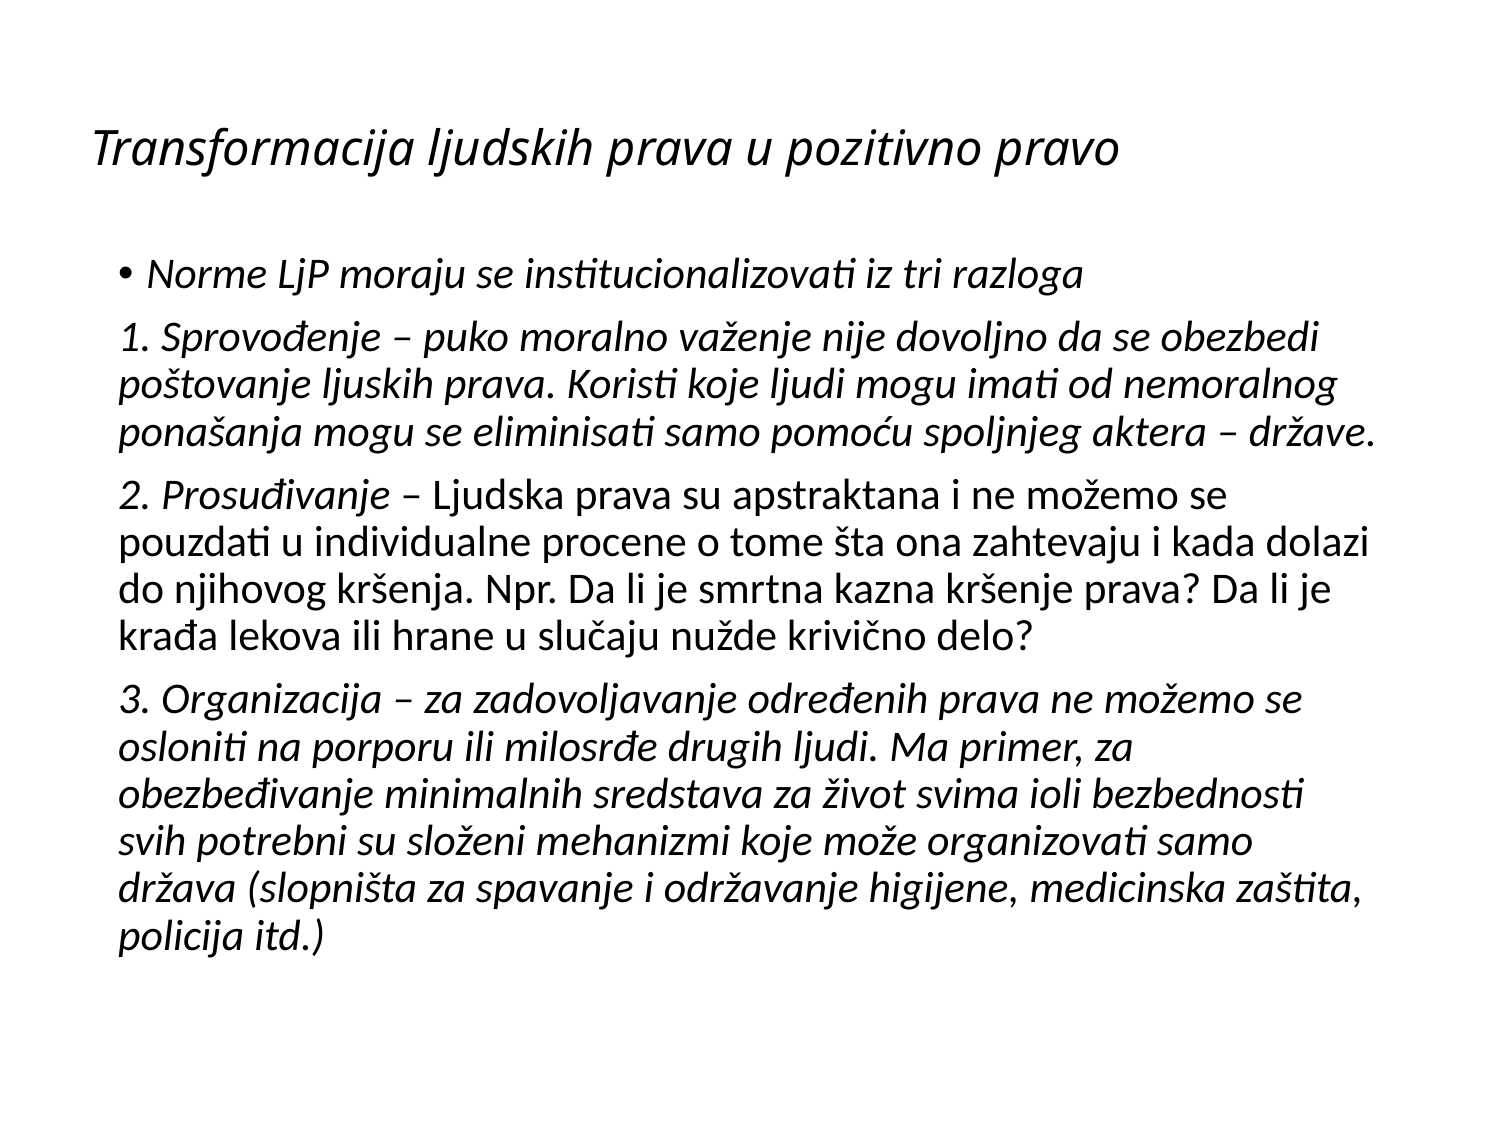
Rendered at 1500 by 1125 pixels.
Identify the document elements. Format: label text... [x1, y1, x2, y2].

title Transformacija ljudskih prava u pozitivno pravo [75, 62, 1425, 185]
list Norme LjP moraju se institucionalizovati iz tri razloga 1. Sprovođenje – puko moralno važenje nije dovoljno da se obezbedi poštovanje ljuskih prava. Koristi koje ljudi mogu imati od nemoralnog ponašanja mogu se eliminisati samo pomoću spoljnjeg aktera – države. 2. Prosuđivanje – Ljudska prava su apstraktana i ne možemo se pouzdati u individualne procene o tome šta ona zahtevaju i kada dolazi do njihovog kršenja. Npr. Da li je smrtna kazna kršenje prava? Da li je krađa lekova ili hrane u slučaju nužde krivično delo? 3. Organizacija – za zadovoljavanje određenih prava ne možemo se osloniti na porporu ili milosrđe drugih ljudi. Ma primer, za obezbeđivanje minimalnih sredstava za život svima ioli bezbednosti svih potrebni su složeni mehanizmi koje može organizovati samo država (slopništa za spavanje i održavanje higijene, medicinska zaštita, policija itd.) [103, 243, 1397, 1014]
